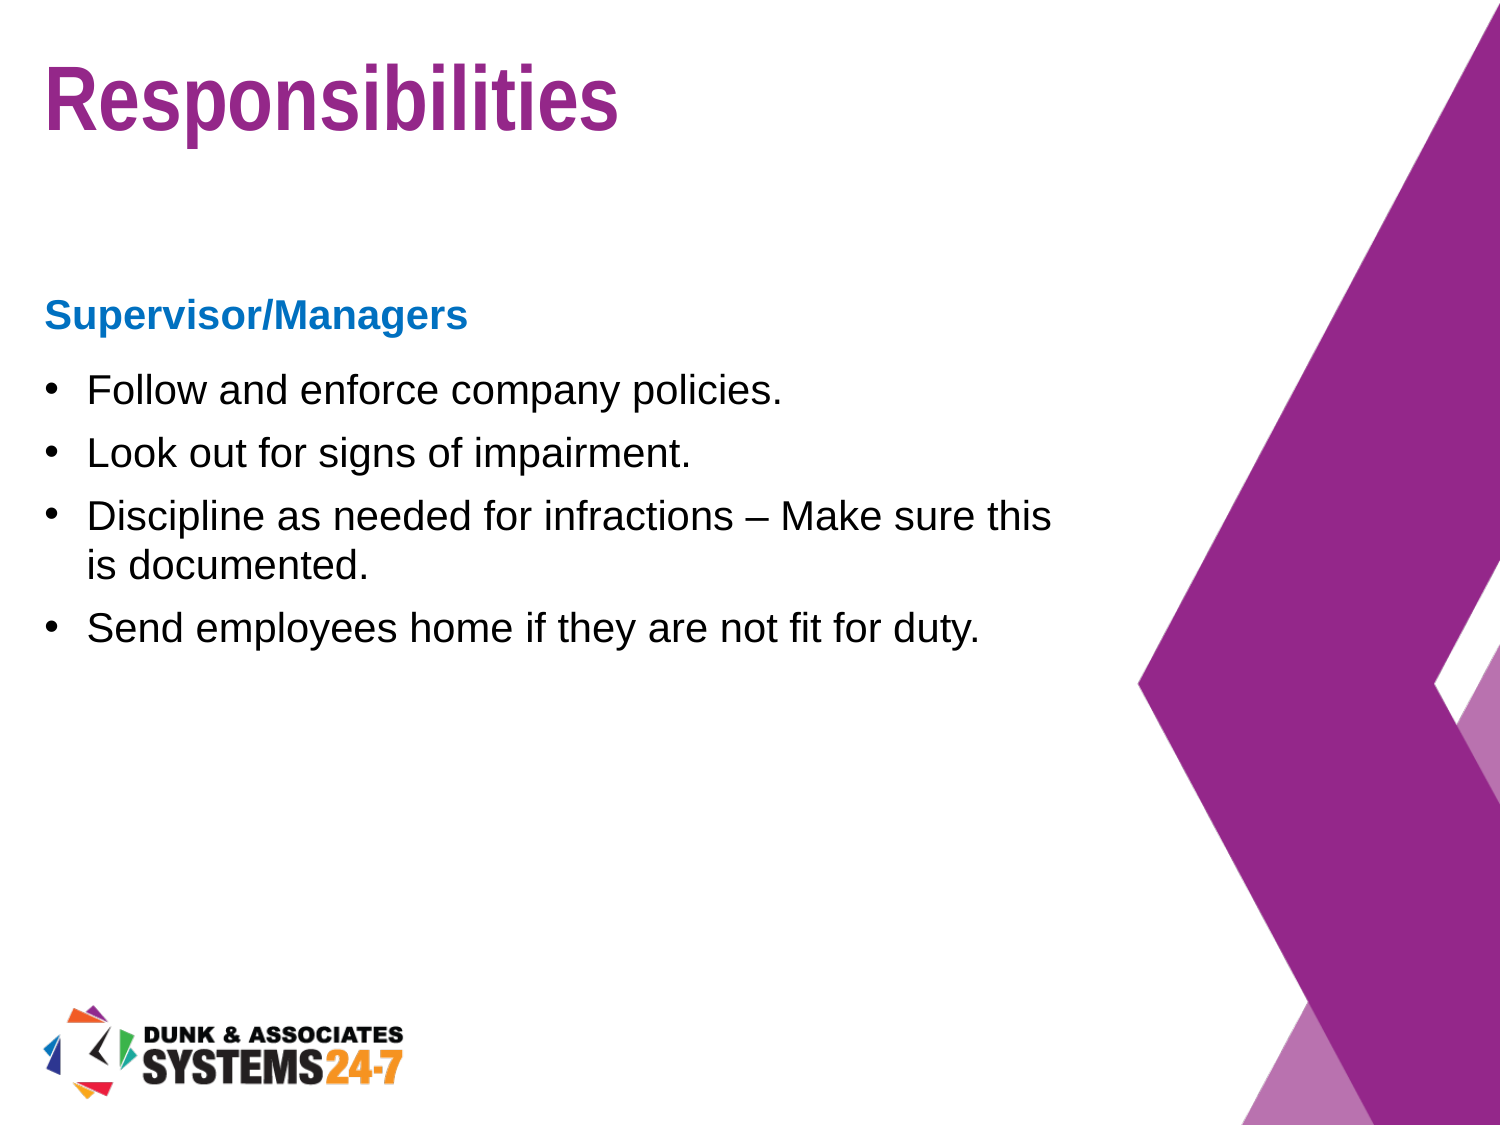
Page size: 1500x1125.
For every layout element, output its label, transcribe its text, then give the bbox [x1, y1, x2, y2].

picture [0, 0, 1500, 1125]
title Responsibilities [29, 30, 1211, 197]
list Supervisor/Managers Follow and enforce company policies. Look out for signs of impairment. Discipline as needed for infractions – Make sure this is documented. Send employees home if they are not fit for duty. [29, 280, 1081, 1024]
